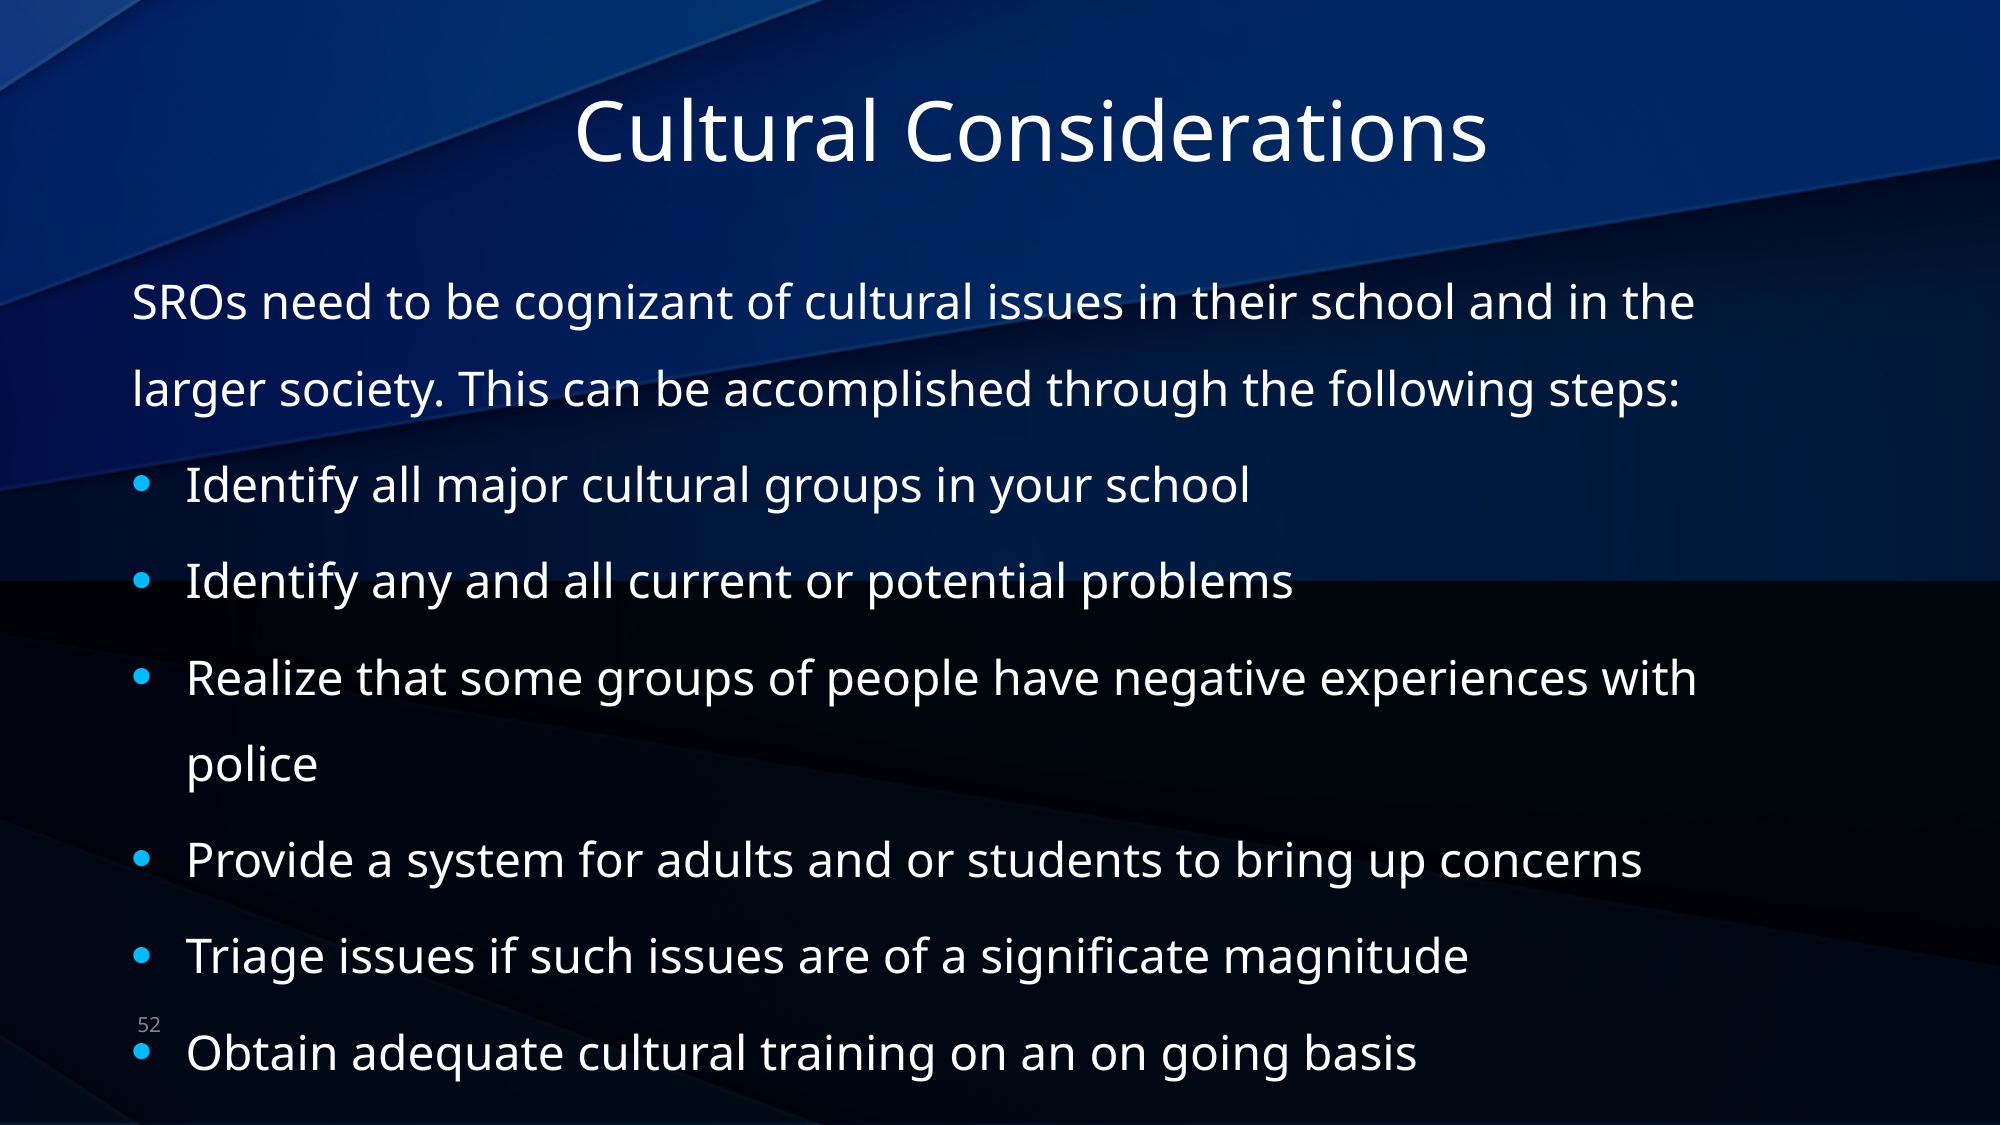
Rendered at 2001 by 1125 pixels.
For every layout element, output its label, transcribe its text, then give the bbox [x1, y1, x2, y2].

title Cultural Considerations [468, 88, 1595, 180]
picture [0, 0, 2000, 580]
slide_number 52 [137, 1009, 213, 1041]
list SROs need to be cognizant of cultural issues in their school and in the larger society. This can be accomplished through the following steps: Identify all major cultural groups in your school Identify any and all current or potential problems Realize that some groups of people have negative experiences with police Provide a system for adults and or students to bring up concerns Triage issues if such issues are of a significate magnitude Obtain adequate cultural training on an on going basis [53, 243, 1794, 1085]
